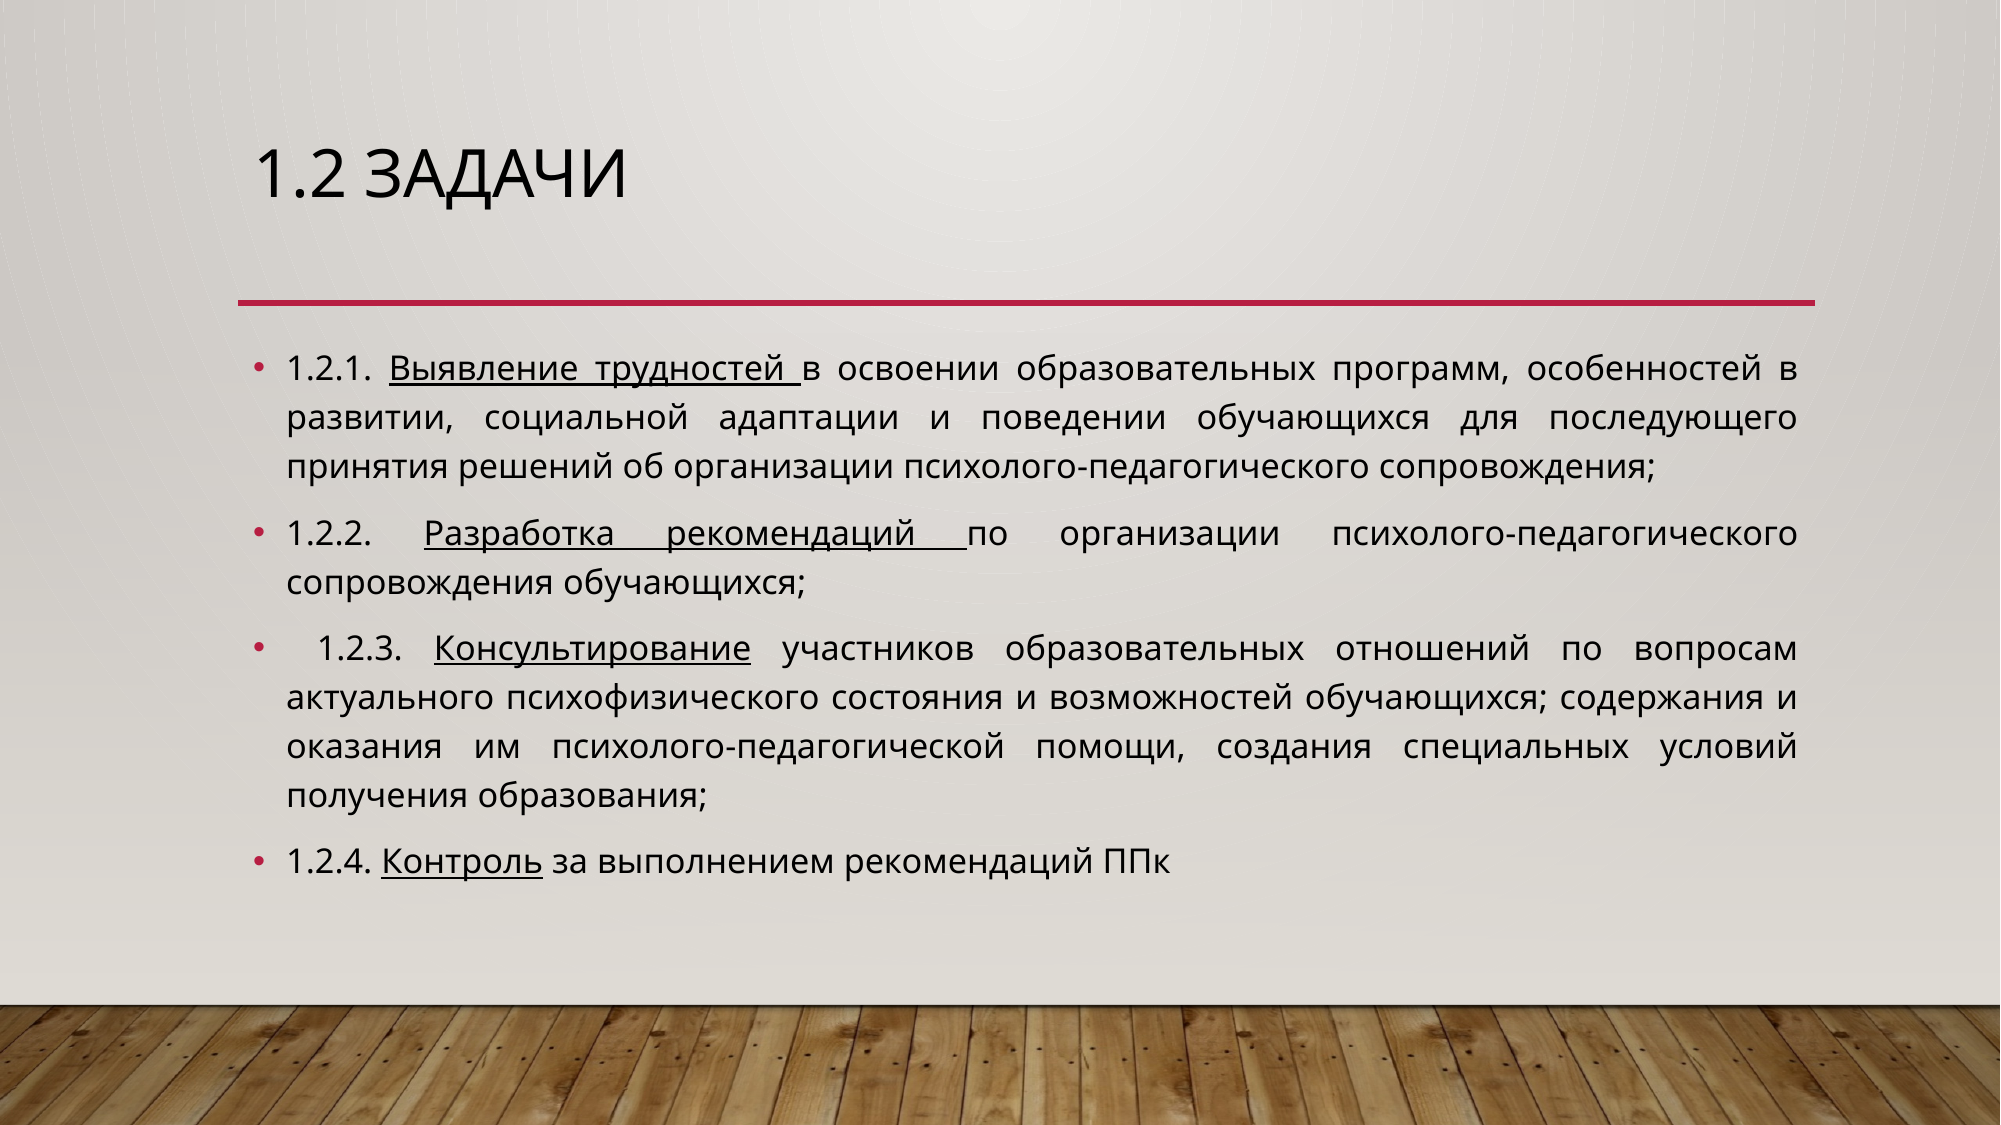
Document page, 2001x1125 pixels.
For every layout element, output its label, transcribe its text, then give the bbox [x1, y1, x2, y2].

list 1.2.1. Выявление трудностей в освоении образовательных программ, особенностей в развитии, социальной адаптации и поведении обучающихся для последующего принятия решений об организации психолого-педагогического сопровождения; 1.2.2. Разработка рекомендаций по организации психолого-педагогического сопровождения обучающихся; 1.2.3. Консультирование участников образовательных отношений по вопросам актуального психофизического состояния и возможностей обучающихся; содержания и оказания им психолого-педагогической помощи, создания специальных условий получения образования; 1.2.4. Контроль за выполнением рекомендаций ППк [238, 330, 1814, 897]
title 1.2 Задачи [238, 131, 1814, 305]
picture [0, 1005, 2000, 1125]
